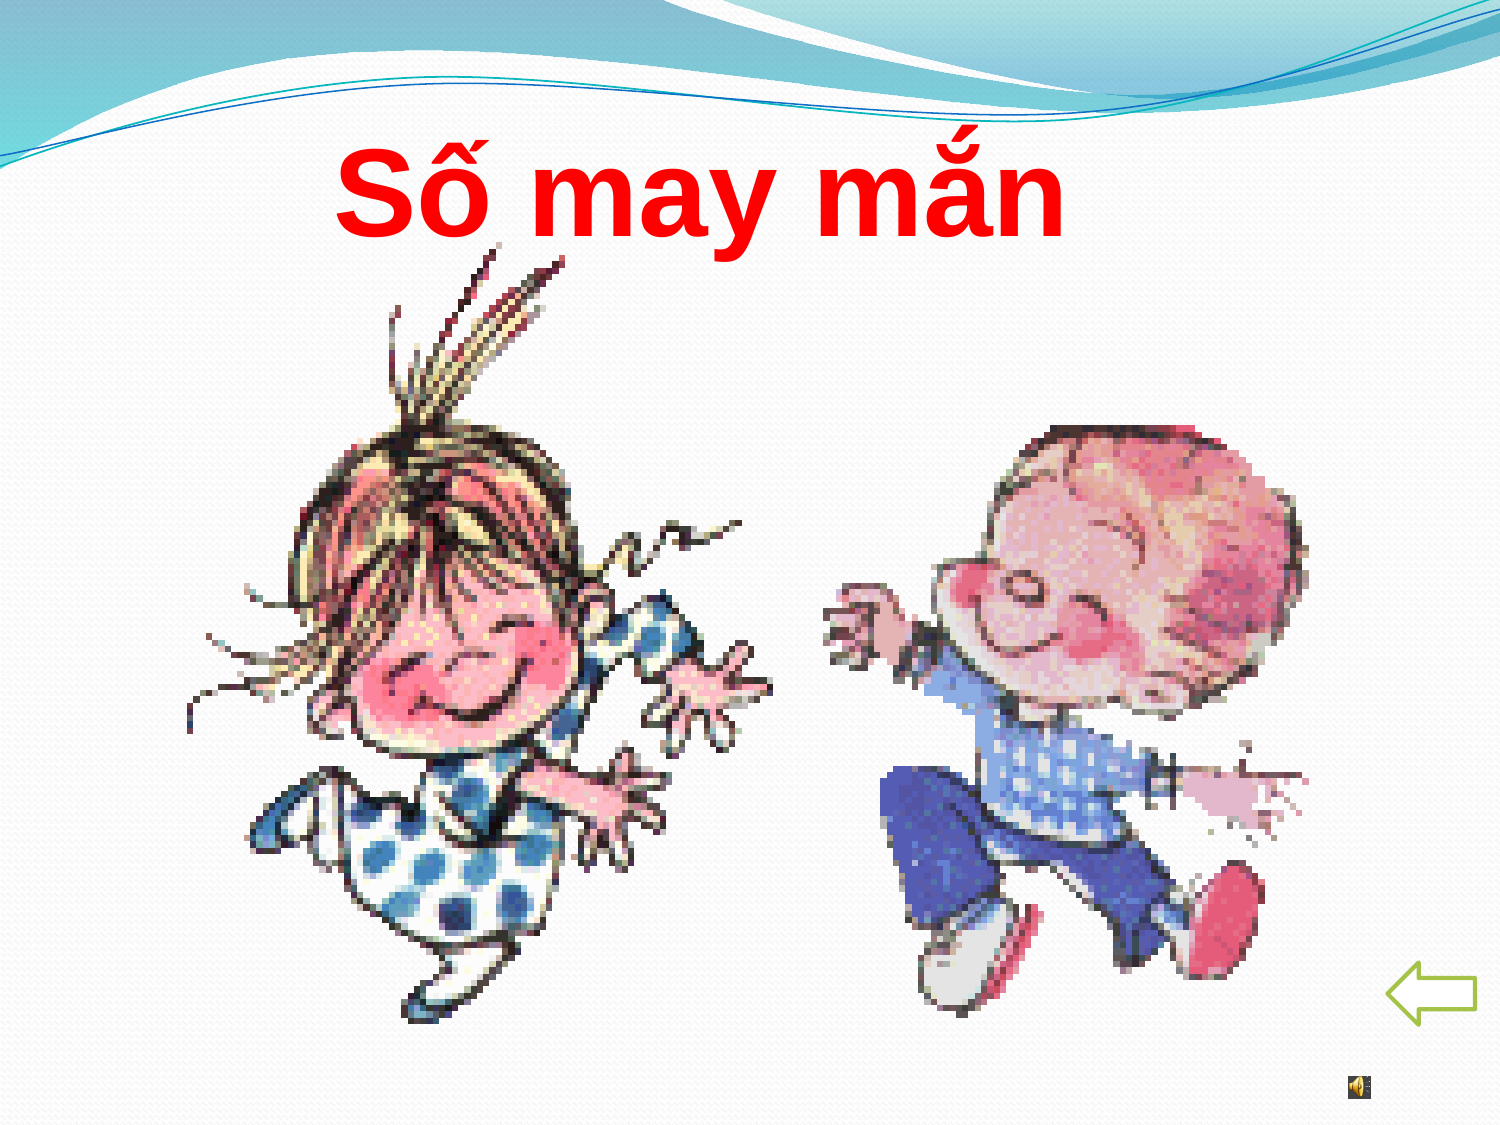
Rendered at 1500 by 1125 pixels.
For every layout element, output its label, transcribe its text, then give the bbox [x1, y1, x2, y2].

picture [137, 224, 1373, 1101]
text_box Số may mắn [318, 103, 1085, 224]
text_box [1385, 960, 1478, 1027]
